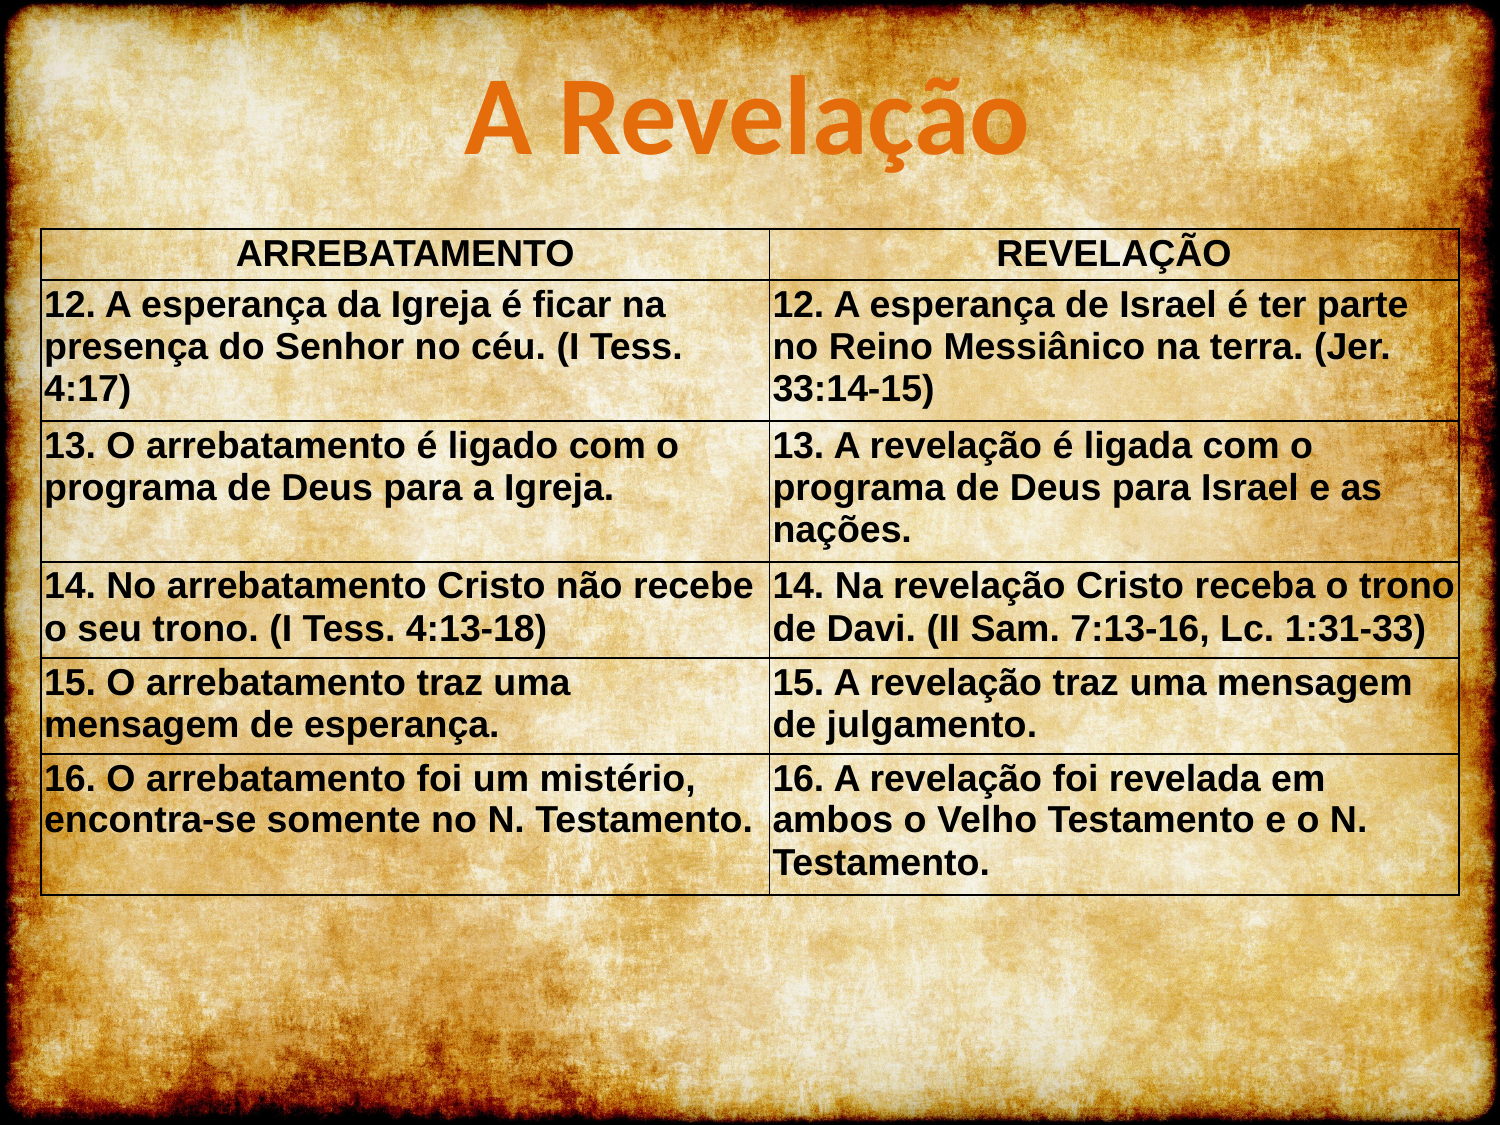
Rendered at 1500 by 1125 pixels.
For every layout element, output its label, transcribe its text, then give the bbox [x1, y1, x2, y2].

table_cell 16. A revelação foi revelada em ambos o Velho Testamento e o N. Testamento. [770, 755, 1458, 894]
picture [0, 0, 1500, 1125]
table_cell 14. Na revelação Cristo receba o trono de Davi. (II Sam. 7:13-16, Lc. 1:31-33) [770, 563, 1458, 657]
table_header ARREBATAMENTO [42, 230, 769, 279]
text_box A Revelação [449, 34, 1047, 185]
table_header REVELAÇÃO [770, 230, 1458, 279]
table_cell 15. O arrebatamento traz uma mensagem de esperança. [42, 659, 769, 753]
table_cell 15. A revelação traz uma mensagem de julgamento. [770, 659, 1458, 753]
table_cell 13. A revelação é ligada com o programa de Deus para Israel e as nações. [770, 422, 1458, 561]
table_cell 14. No arrebatamento Cristo não recebe o seu trono. (I Tess. 4:13-18) [42, 563, 769, 657]
table_cell 13. O arrebatamento é ligado com o programa de Deus para a Igreja. [42, 422, 769, 561]
table_cell 16. O arrebatamento foi um mistério, encontra-se somente no N. Testamento. [42, 755, 769, 894]
table_cell 12. A esperança da Igreja é ficar na presença do Senhor no céu. (I Tess. 4:17) [42, 281, 769, 420]
table_cell 12. A esperança de Israel é ter parte no Reino Messiânico na terra. (Jer. 33:14-15) [770, 281, 1458, 420]
